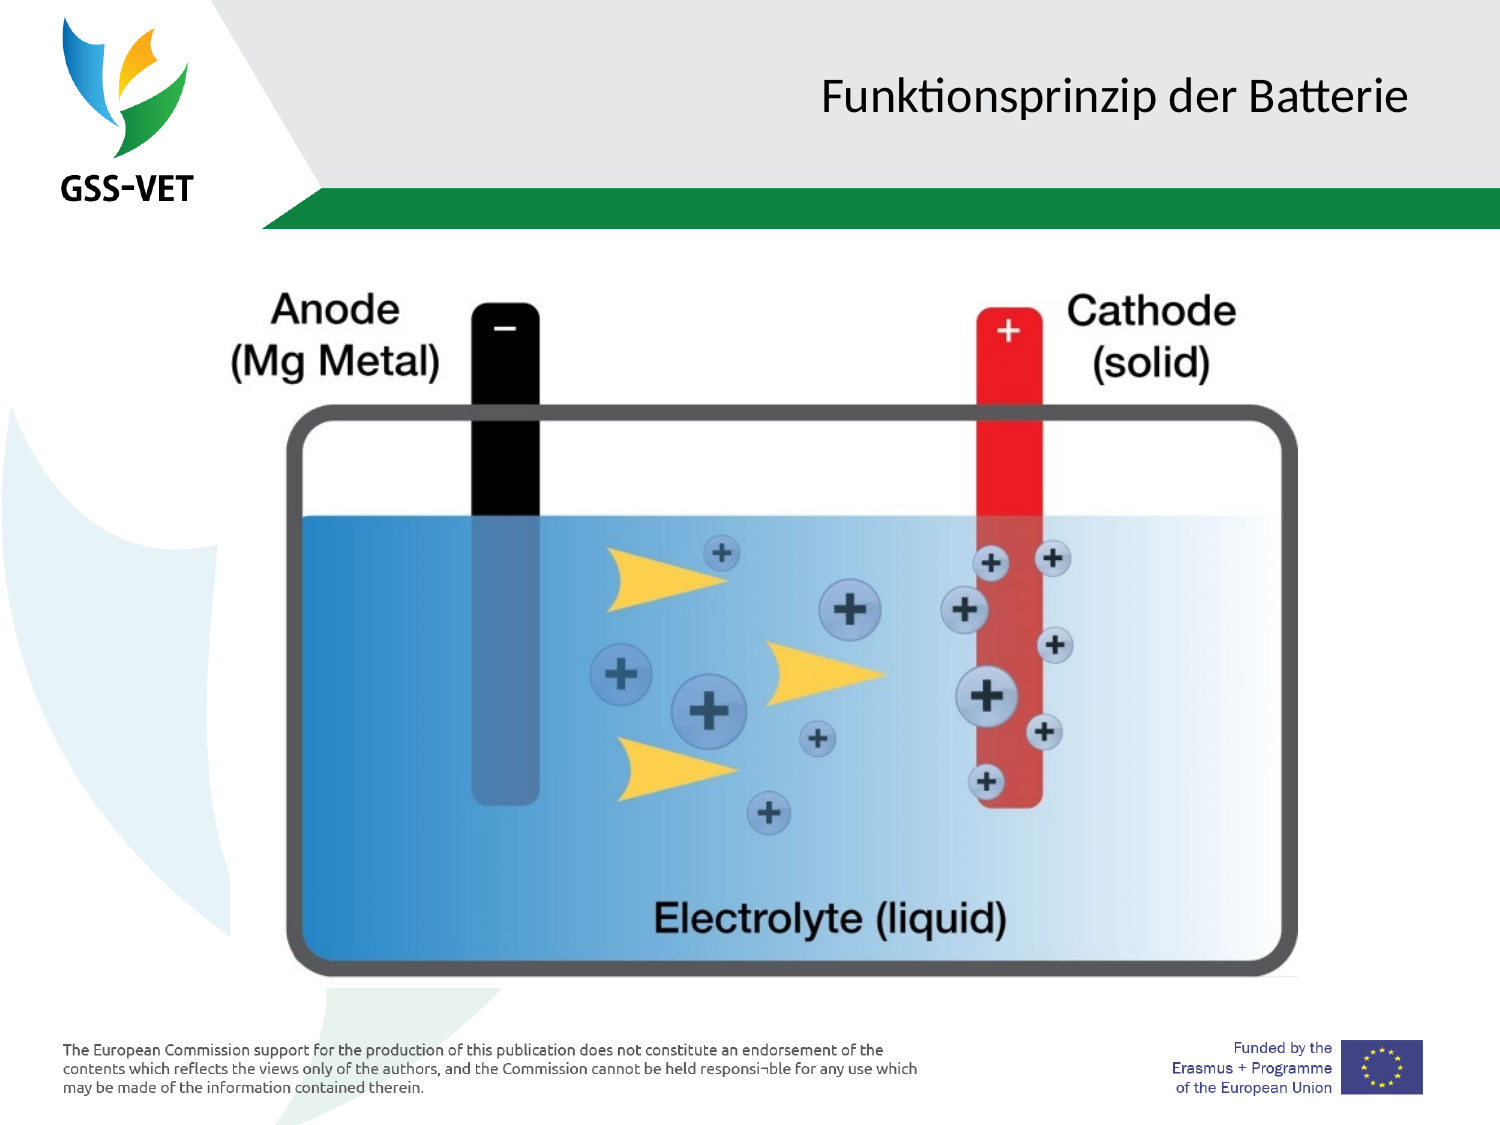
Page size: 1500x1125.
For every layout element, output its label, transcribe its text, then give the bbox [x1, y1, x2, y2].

picture [0, 0, 1500, 1125]
title Funktionsprinzip der Batterie [324, 0, 1425, 185]
